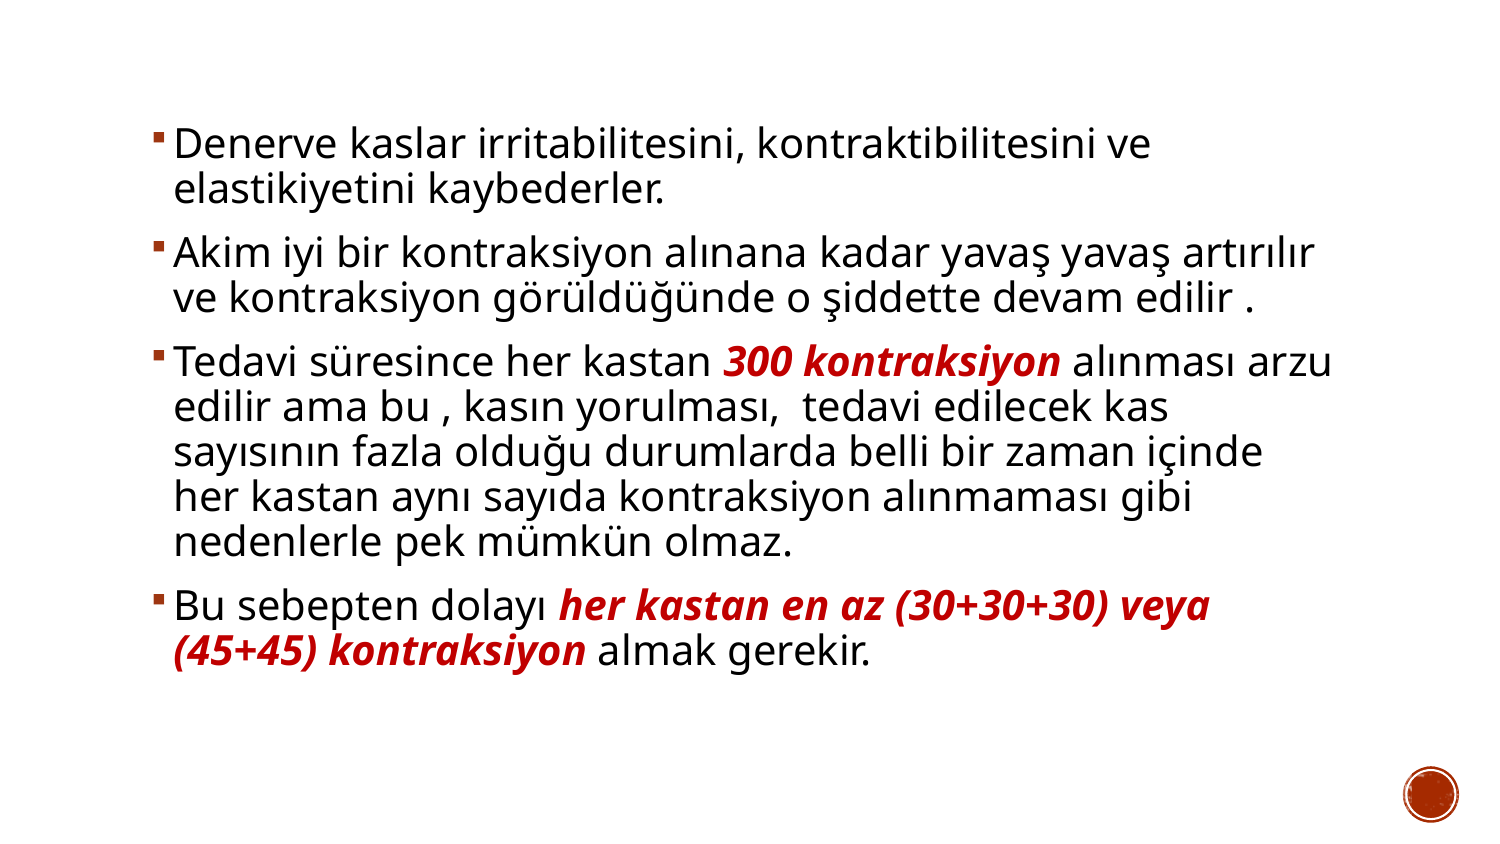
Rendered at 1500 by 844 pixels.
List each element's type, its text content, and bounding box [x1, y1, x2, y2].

list Denerve kaslar irritabilitesini, kontraktibilitesini ve elastikiyetini kaybederler. Akim iyi bir kontraksiyon alınana kadar yavaş yavaş artırılır ve kontraksiyon görüldüğünde o şiddette devam edilir . Tedavi süresince her kastan 300 kontraksiyon alınması arzu edilir ama bu , kasın yorulması, tedavi edilecek kas sayısının fazla olduğu durumlarda belli bir zaman içinde her kastan aynı sayıda kontraksiyon alınmaması gibi nedenlerle pek mümkün olmaz. Bu sebepten dolayı her kastan en az (30+30+30) veya (45+45) kontraksiyon almak gerekir. [135, 114, 1355, 735]
